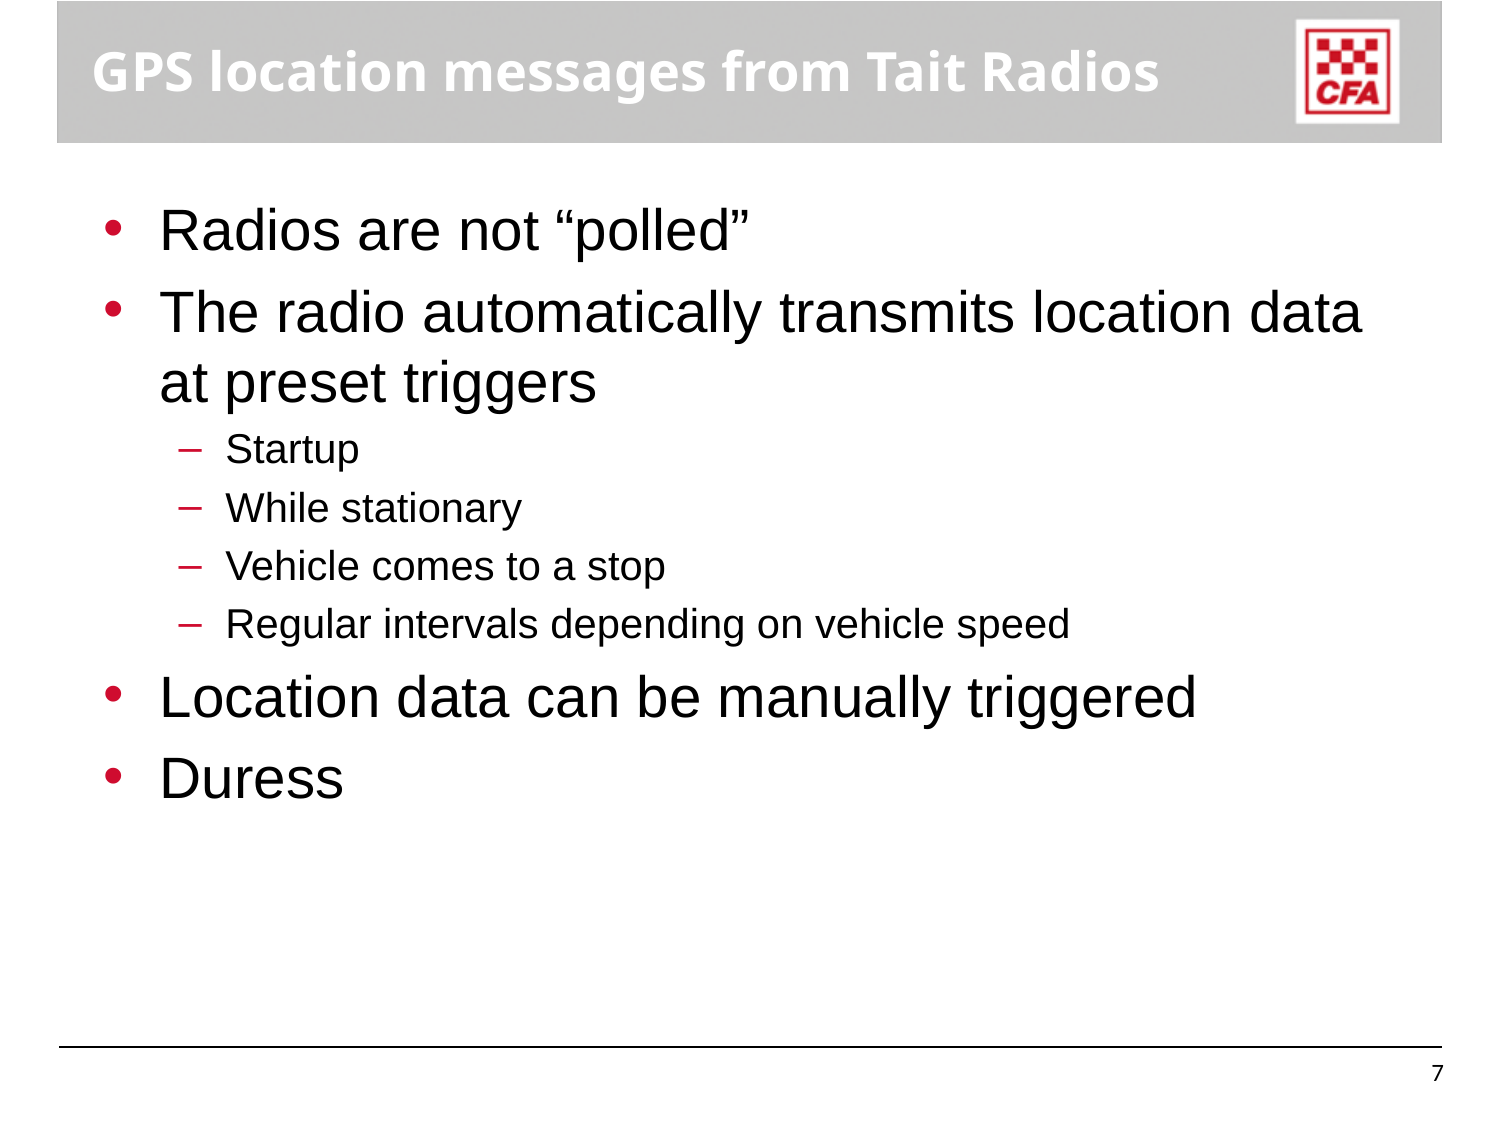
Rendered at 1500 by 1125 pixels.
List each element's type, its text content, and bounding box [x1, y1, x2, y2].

title GPS location messages from Tait Radios [76, 30, 1270, 125]
picture [57, 1, 1442, 143]
list Radios are not “polled” The radio automatically transmits location data at preset triggers Startup While stationary Vehicle comes to a stop Regular intervals depending on vehicle speed Location data can be manually triggered Duress [88, 184, 1412, 1012]
